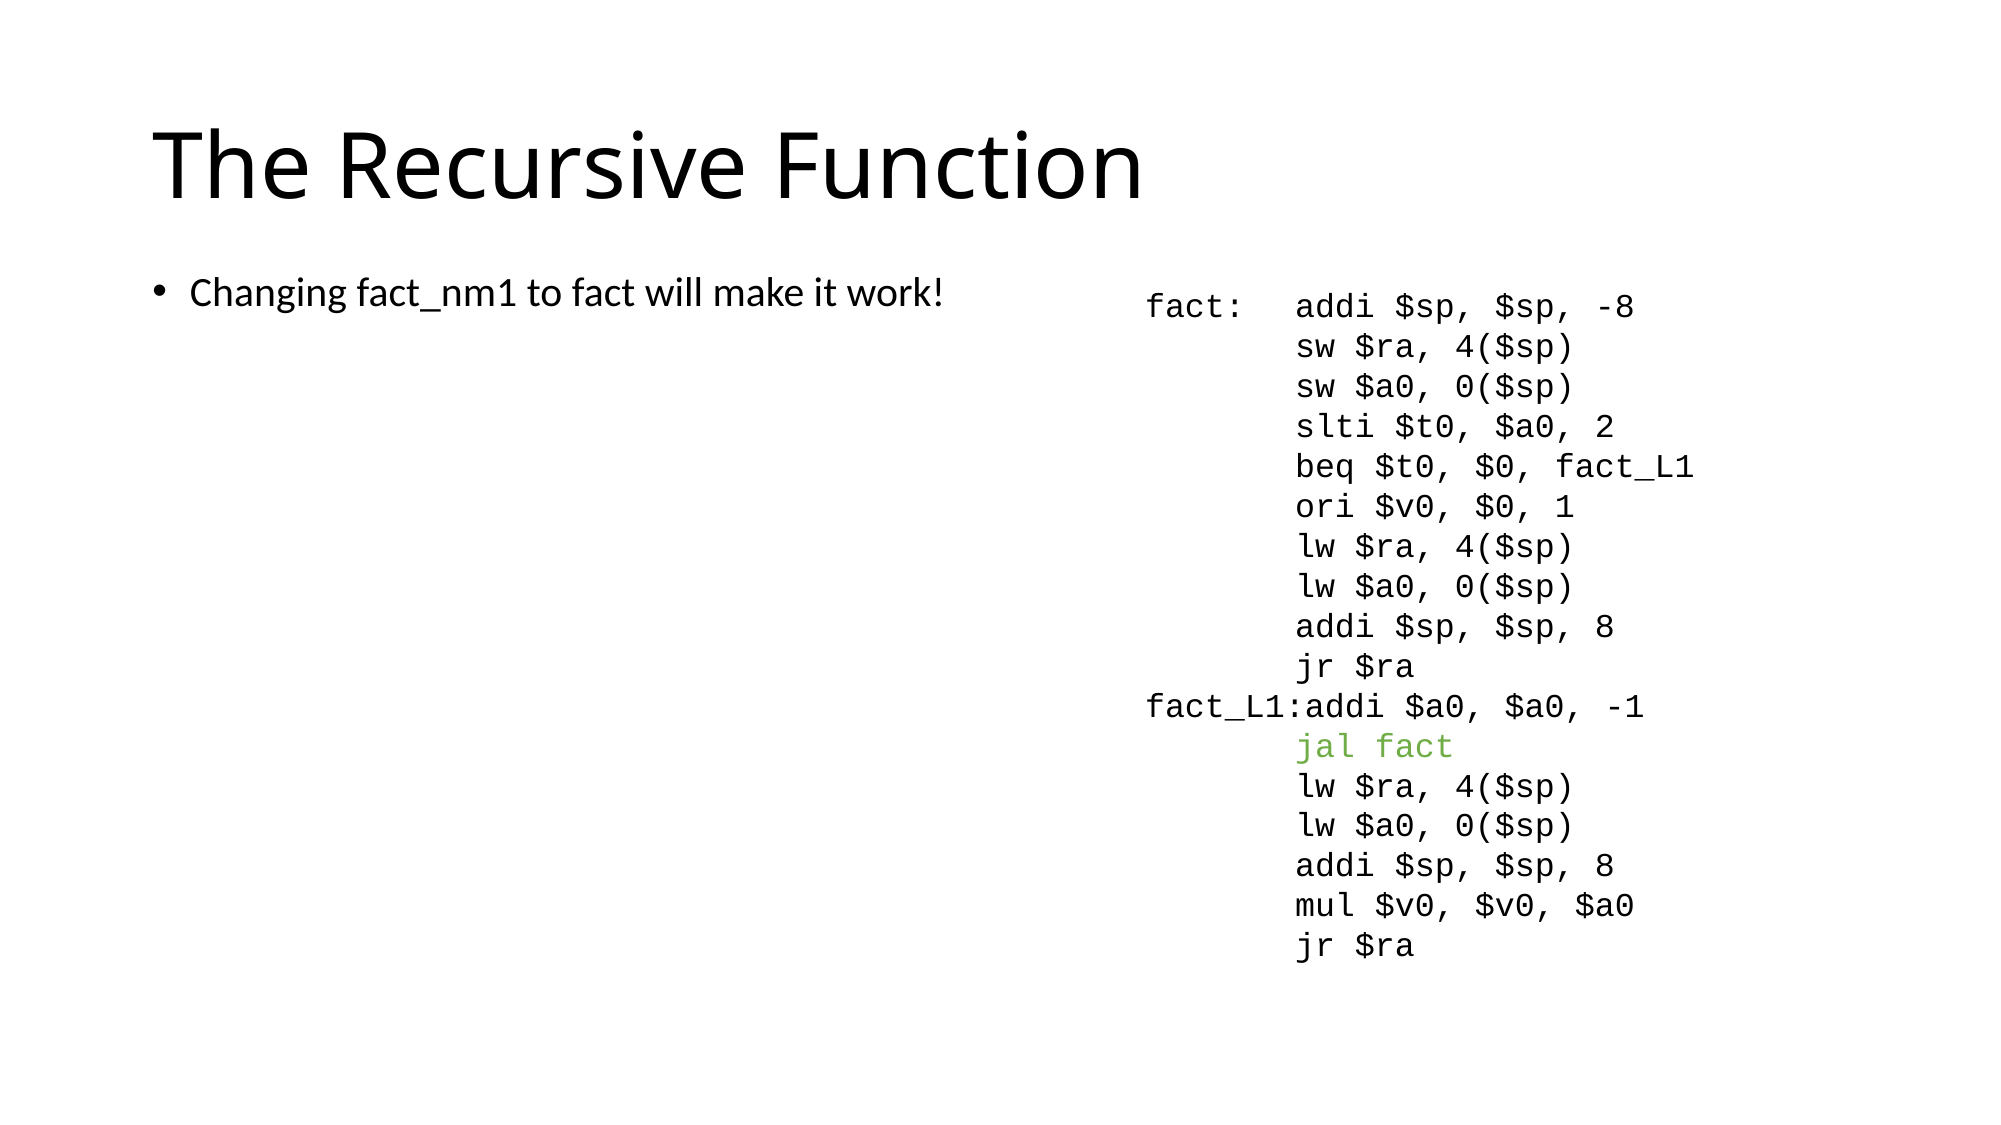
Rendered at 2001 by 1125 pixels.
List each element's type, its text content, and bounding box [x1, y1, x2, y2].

title The Recursive Function [137, 59, 1863, 278]
list Changing fact_nm1 to fact will make it work! [137, 262, 1100, 1005]
text_box fact: addi $sp, $sp, -8 sw $ra, 4($sp) sw $a0, 0($sp) slti $t0, $a0, 2 beq $t0, $0, fact_L1 ori $v0, $0, 1 lw $ra, 4($sp) lw $a0, 0($sp) addi $sp, $sp, 8 jr $ra fact_L1:addi $a0, $a0, -1 jal fact lw $ra, 4($sp) lw $a0, 0($sp) addi $sp, $sp, 8 mul $v0, $v0, $a0 jr $ra [1130, 277, 1710, 1016]
